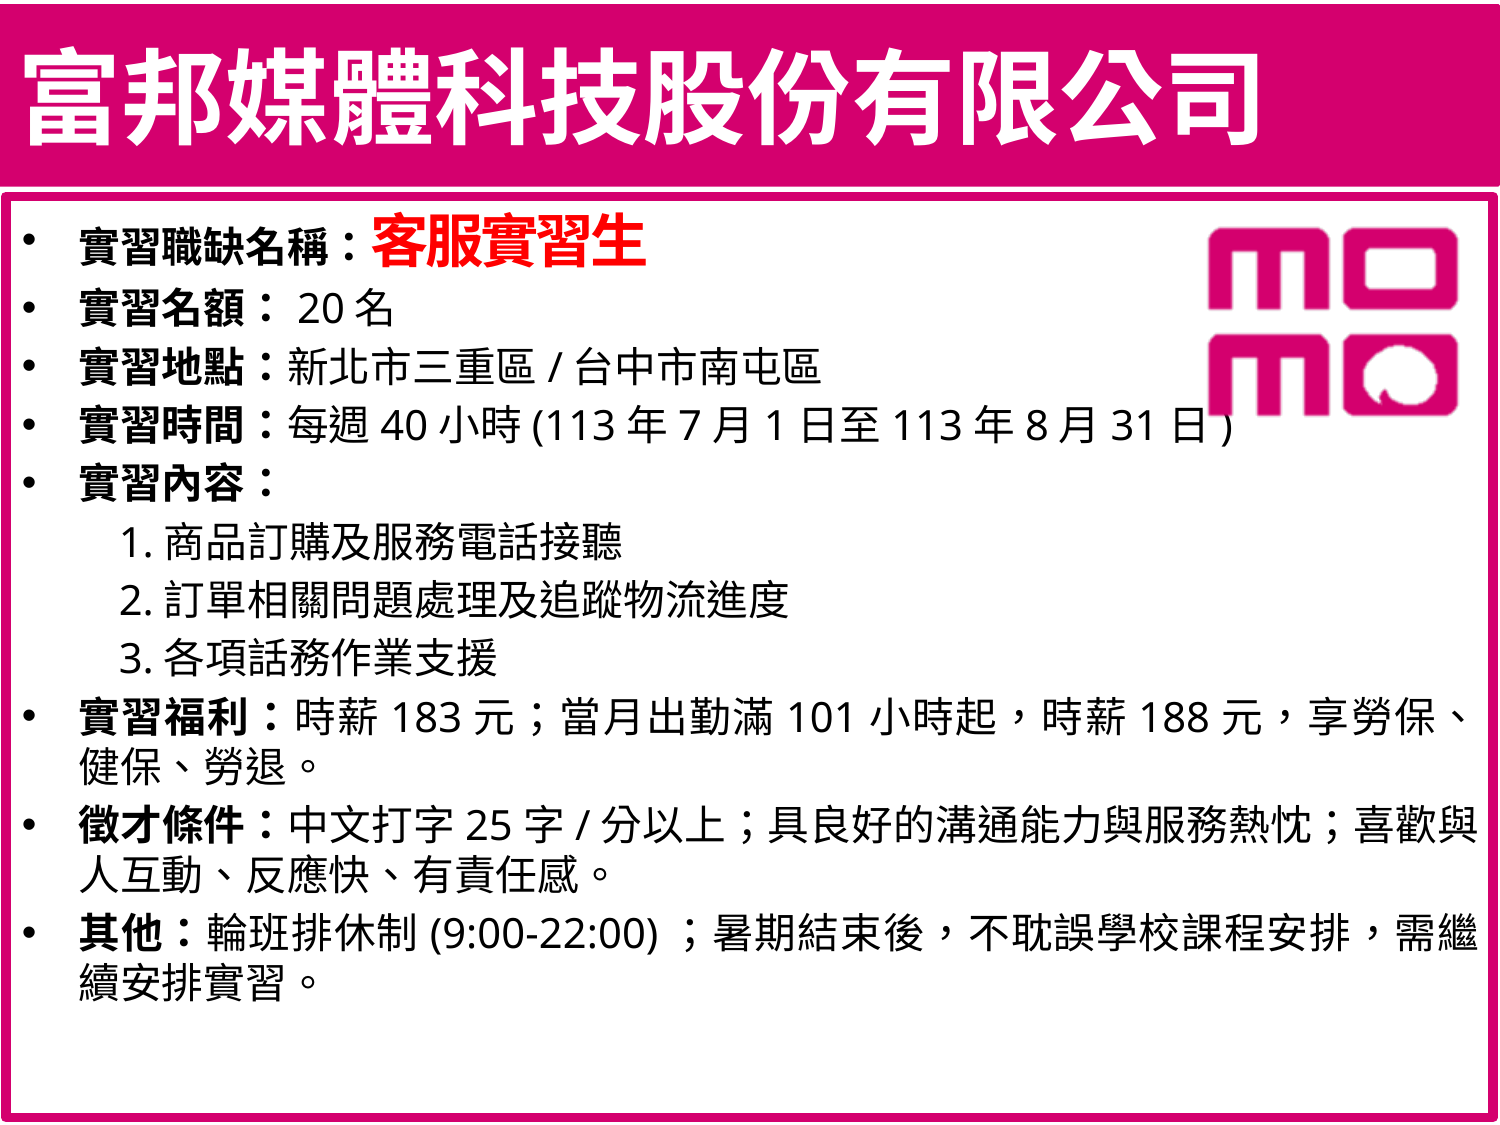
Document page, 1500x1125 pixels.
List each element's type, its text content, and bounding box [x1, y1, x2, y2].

text_box [0, 0, 1500, 191]
list 實習職缺名稱：客服實習生 實習名額：20名 實習地點：新北市三重區/台中市南屯區 實習時間：每週40小時(113年7月1日至113年8月31日) 實習內容： 1.商品訂購及服務電話接聽 2.訂單相關問題處理及追蹤物流進度 3.各項話務作業支援 實習福利：時薪183元；當月出勤滿101小時起，時薪188元，享勞保、健保、勞退。 徵才條件：中文打字25字/分以上；具良好的溝通能力與服務熱忱；喜歡與人互動、反應快、有責任感。 其他：輪班排休制(9:00-22:00)；暑期結束後，不耽誤學校課程安排，需繼續安排實習。 [6, 196, 1495, 1125]
picture [1186, 207, 1472, 431]
text_box 富邦媒體科技股份有限公司 [2, 1, 1490, 189]
